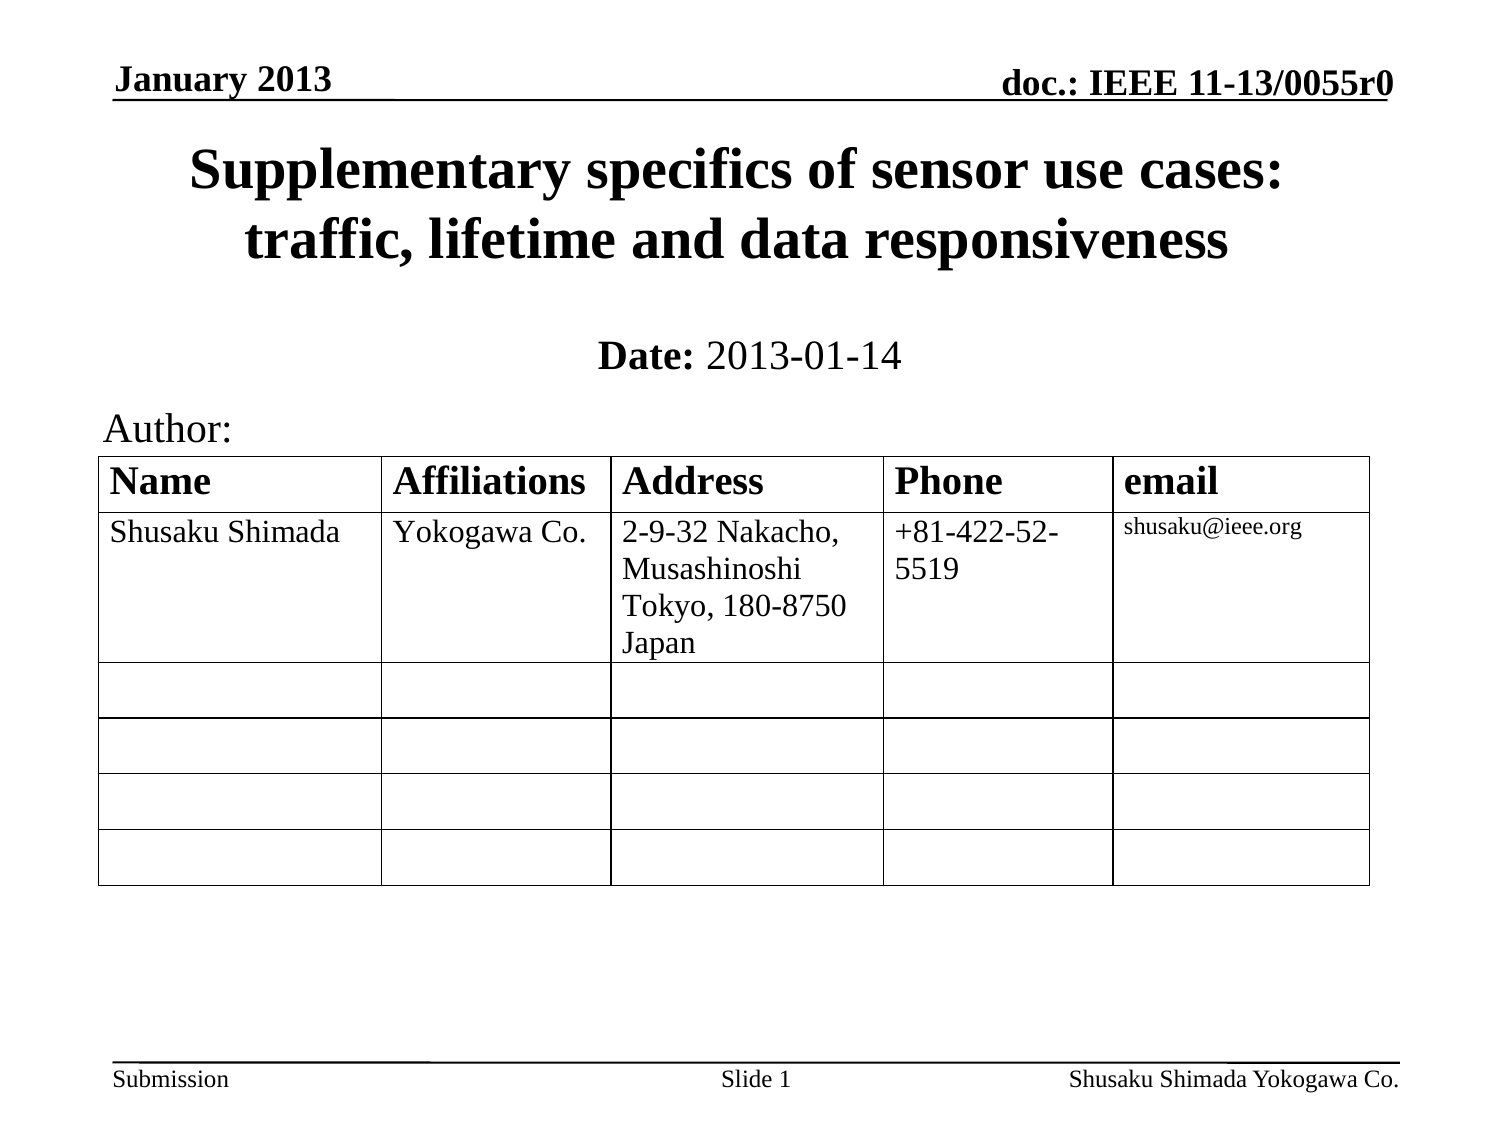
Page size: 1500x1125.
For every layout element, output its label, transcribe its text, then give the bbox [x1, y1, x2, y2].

text_box Author: [87, 393, 325, 454]
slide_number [114, 54, 493, 100]
slide_number Slide 1 [712, 1061, 800, 1123]
footer Shusaku Shimada Yokogawa Co. [900, 1061, 1400, 1093]
title Supplementary specifics of sensor use cases: traffic, lifetime and data responsiveness [76, 112, 1413, 288]
list Date: 2013-01-14 [112, 319, 1388, 386]
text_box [83, 455, 1402, 934]
